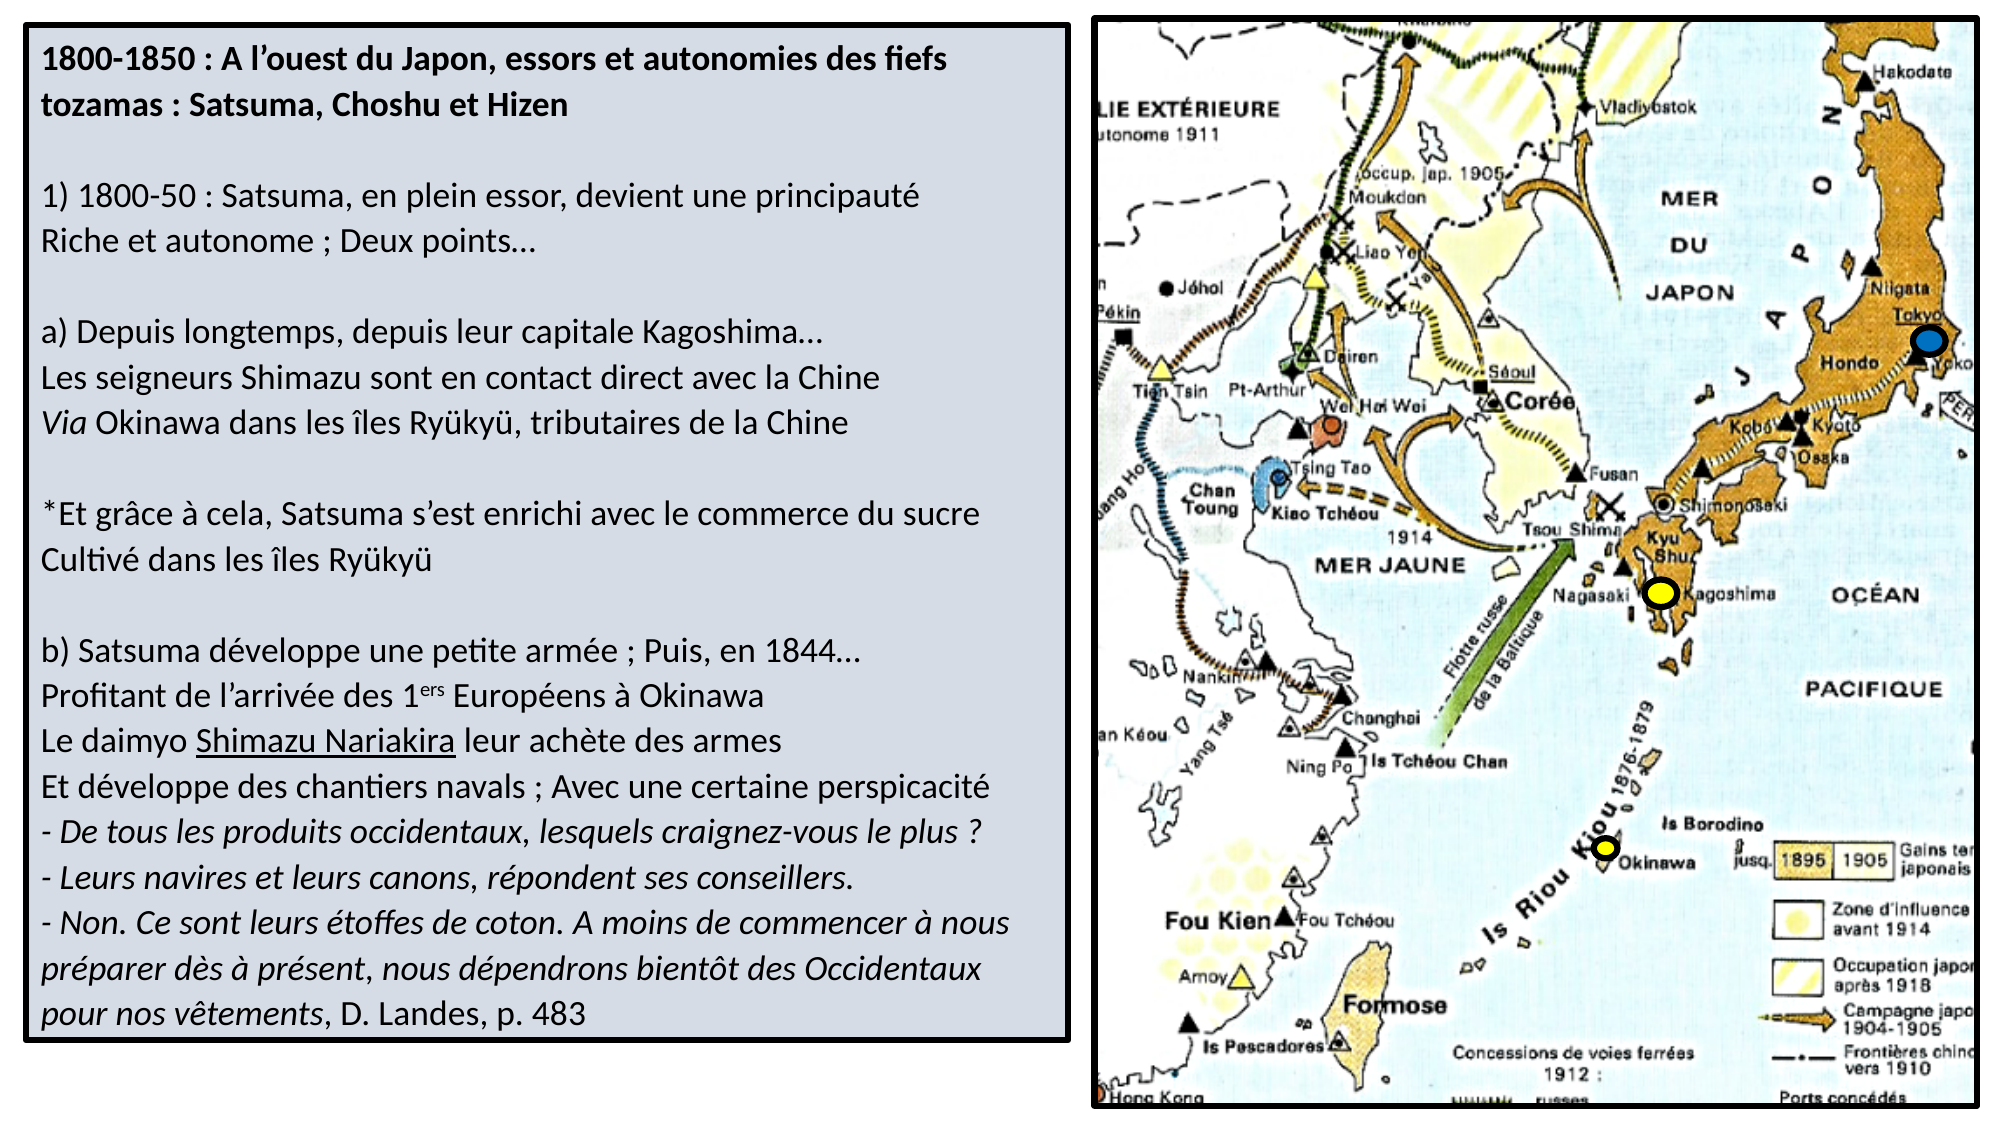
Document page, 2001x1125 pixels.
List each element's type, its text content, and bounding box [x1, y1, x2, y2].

picture [995, 22, 2000, 1103]
text_box 1800-1850 : A l’ouest du Japon, essors et autonomies des fiefs tozamas : Satsuma, Choshu et Hizen 1) 1800-50 : Satsuma, en plein essor, devient une principauté Riche et autonome ; Deux points… a) Depuis longtemps, depuis leur capitale Kagoshima… Les seigneurs Shimazu sont en contact direct avec la Chine Via Okinawa dans les îles Ryükyü, tributaires de la Chine *Et grâce à cela, Satsuma s’est enrichi avec le commerce du sucre Cultivé dans les îles Ryükyü b) Satsuma développe une petite armée ; Puis, en 1844… Profitant de l’arrivée des 1ers Européens à Okinawa Le daimyo Shimazu Nariakira leur achète des armes Et développe des chantiers navals ; Avec une certaine perspicacité - De tous les produits occidentaux, lesquels craignez-vous le plus ? - Leurs navires et leurs canons, répondent ses conseillers. - Non. Ce sont leurs étoffes de coton. A moins de commencer à nous préparer dès à présent, nous dépendrons bientôt des Occidentaux pour nos vêtements, D. Landes, p. 483 [26, 25, 1069, 1041]
